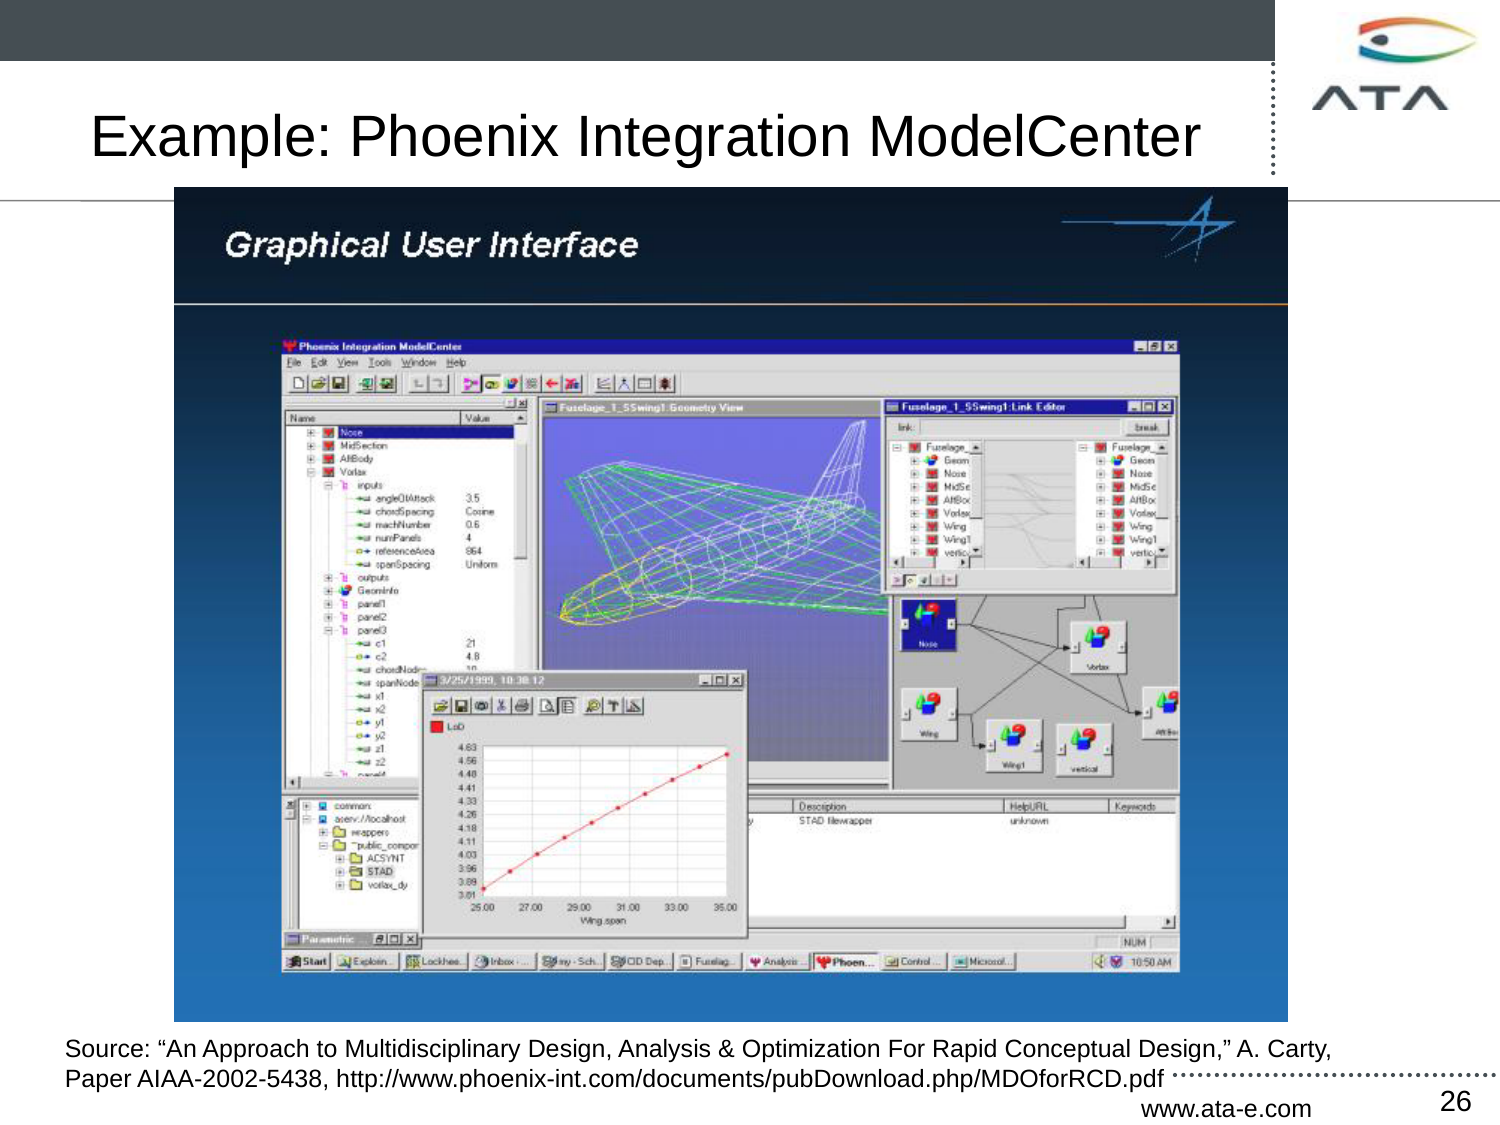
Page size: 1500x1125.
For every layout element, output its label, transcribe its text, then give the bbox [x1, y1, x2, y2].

title Example: Phoenix Integration ModelCenter [74, 90, 1251, 177]
picture [1312, 12, 1482, 110]
picture [174, 187, 1288, 1023]
text_box Source: “An Approach to Multidisciplinary Design, Analysis & Optimization For Rapid Conceptual Design,” A. Carty, Paper AIAA-2002-5438, http://www.phoenix-int.com/documents/pubDownload.php/MDOforRCD.pdf [50, 1024, 1375, 1100]
